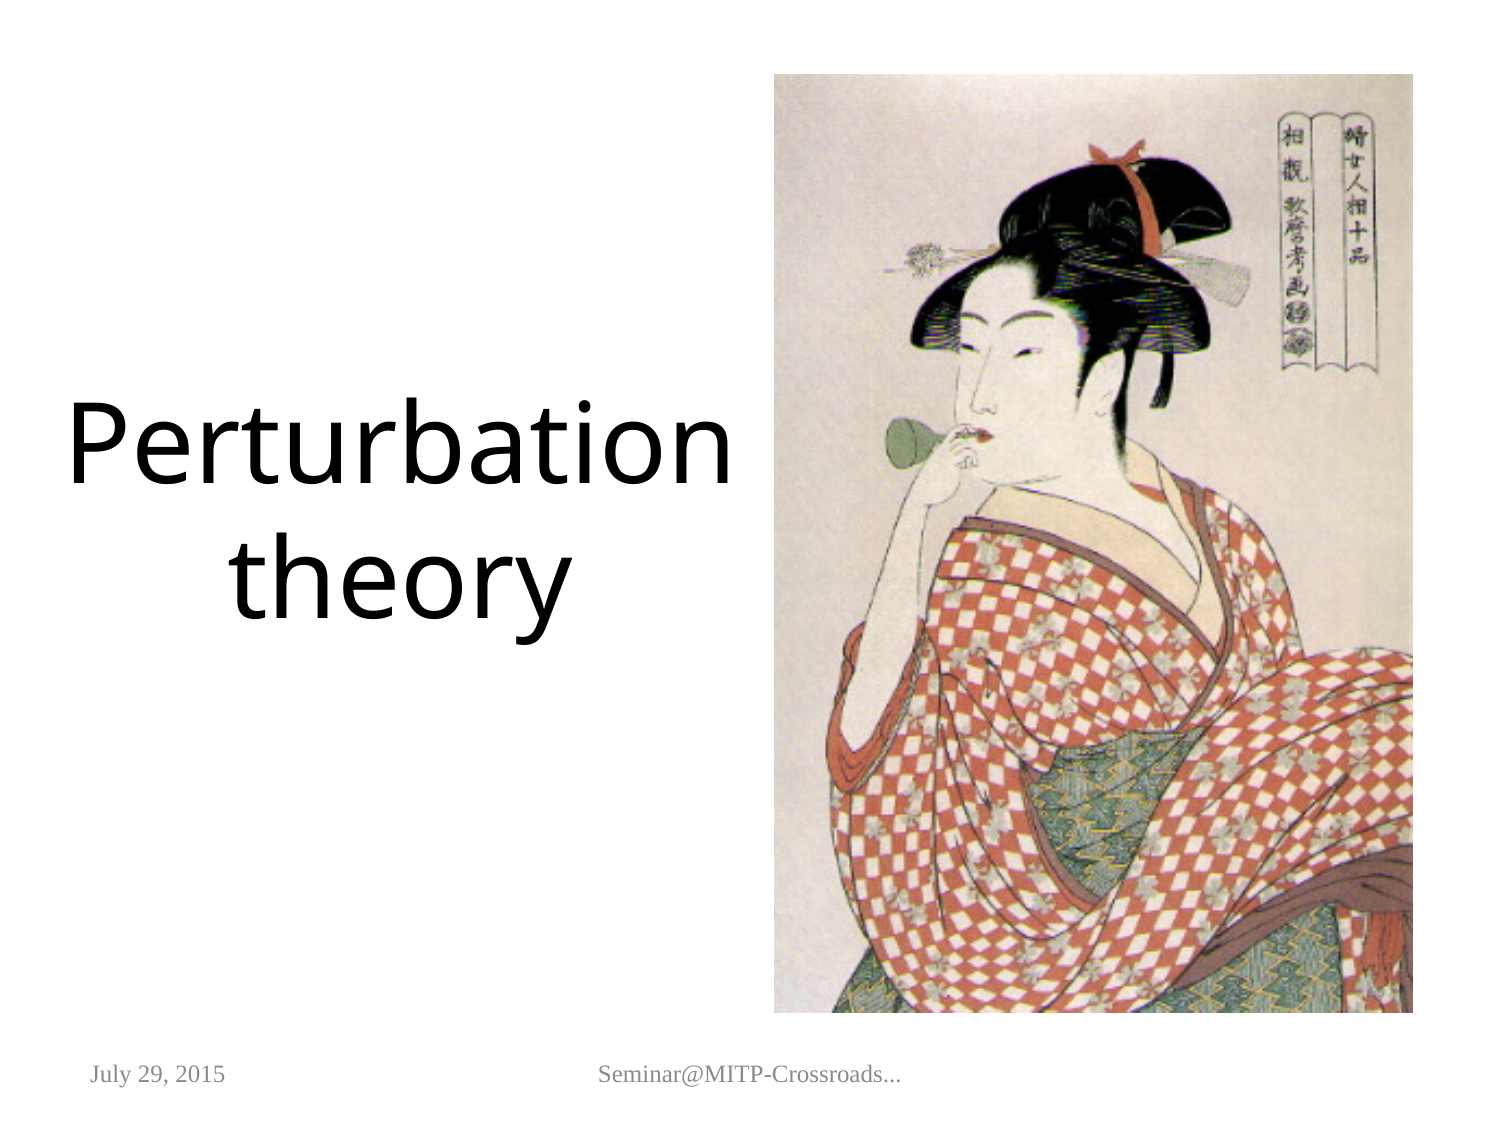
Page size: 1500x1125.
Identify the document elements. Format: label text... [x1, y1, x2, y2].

footer Seminar@MITP-Crossroads... [512, 1042, 988, 1103]
title Perturbation theory [37, 115, 763, 898]
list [774, 74, 1413, 1013]
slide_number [75, 1042, 425, 1103]
